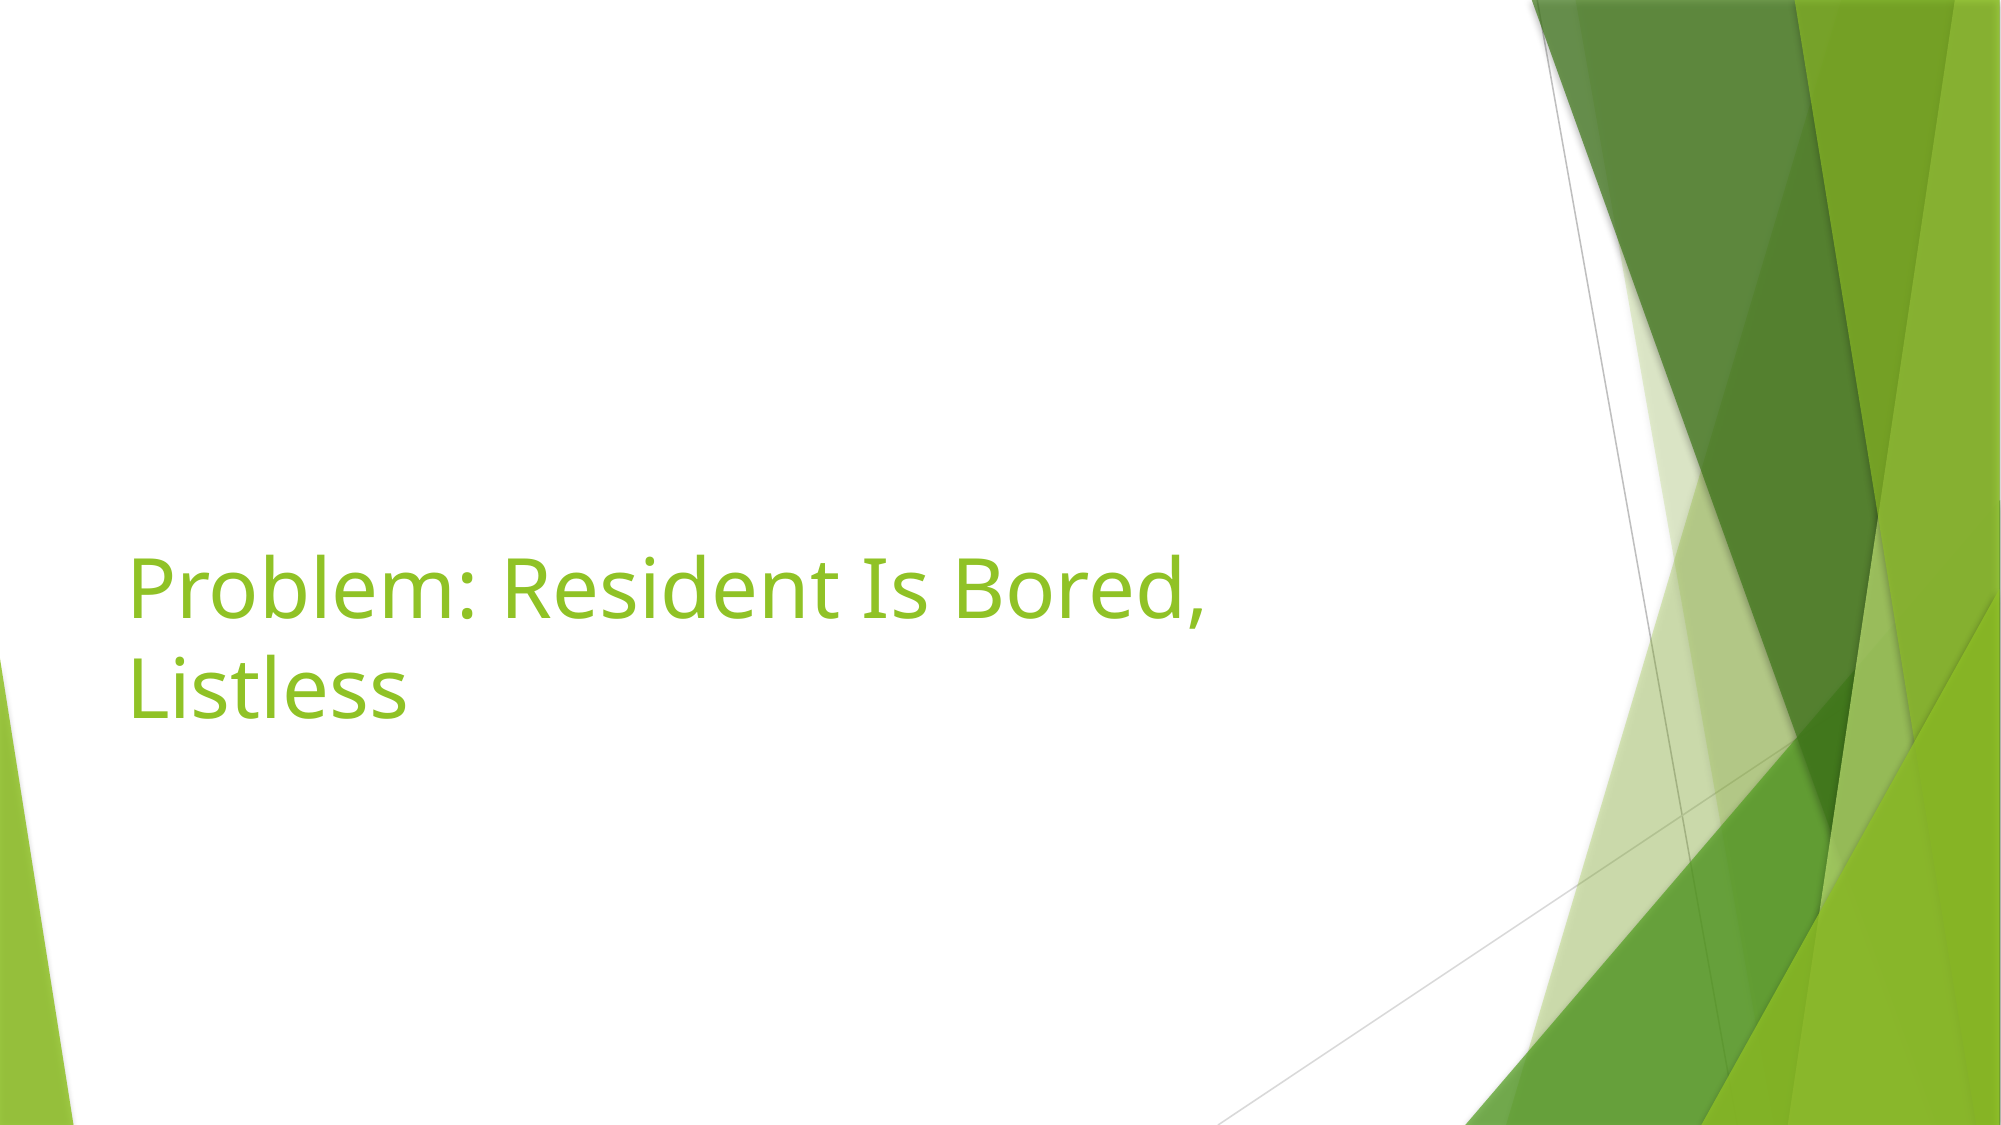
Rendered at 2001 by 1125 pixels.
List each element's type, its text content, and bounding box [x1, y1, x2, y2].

title Problem: Resident Is Bored, Listless [111, 443, 1522, 743]
